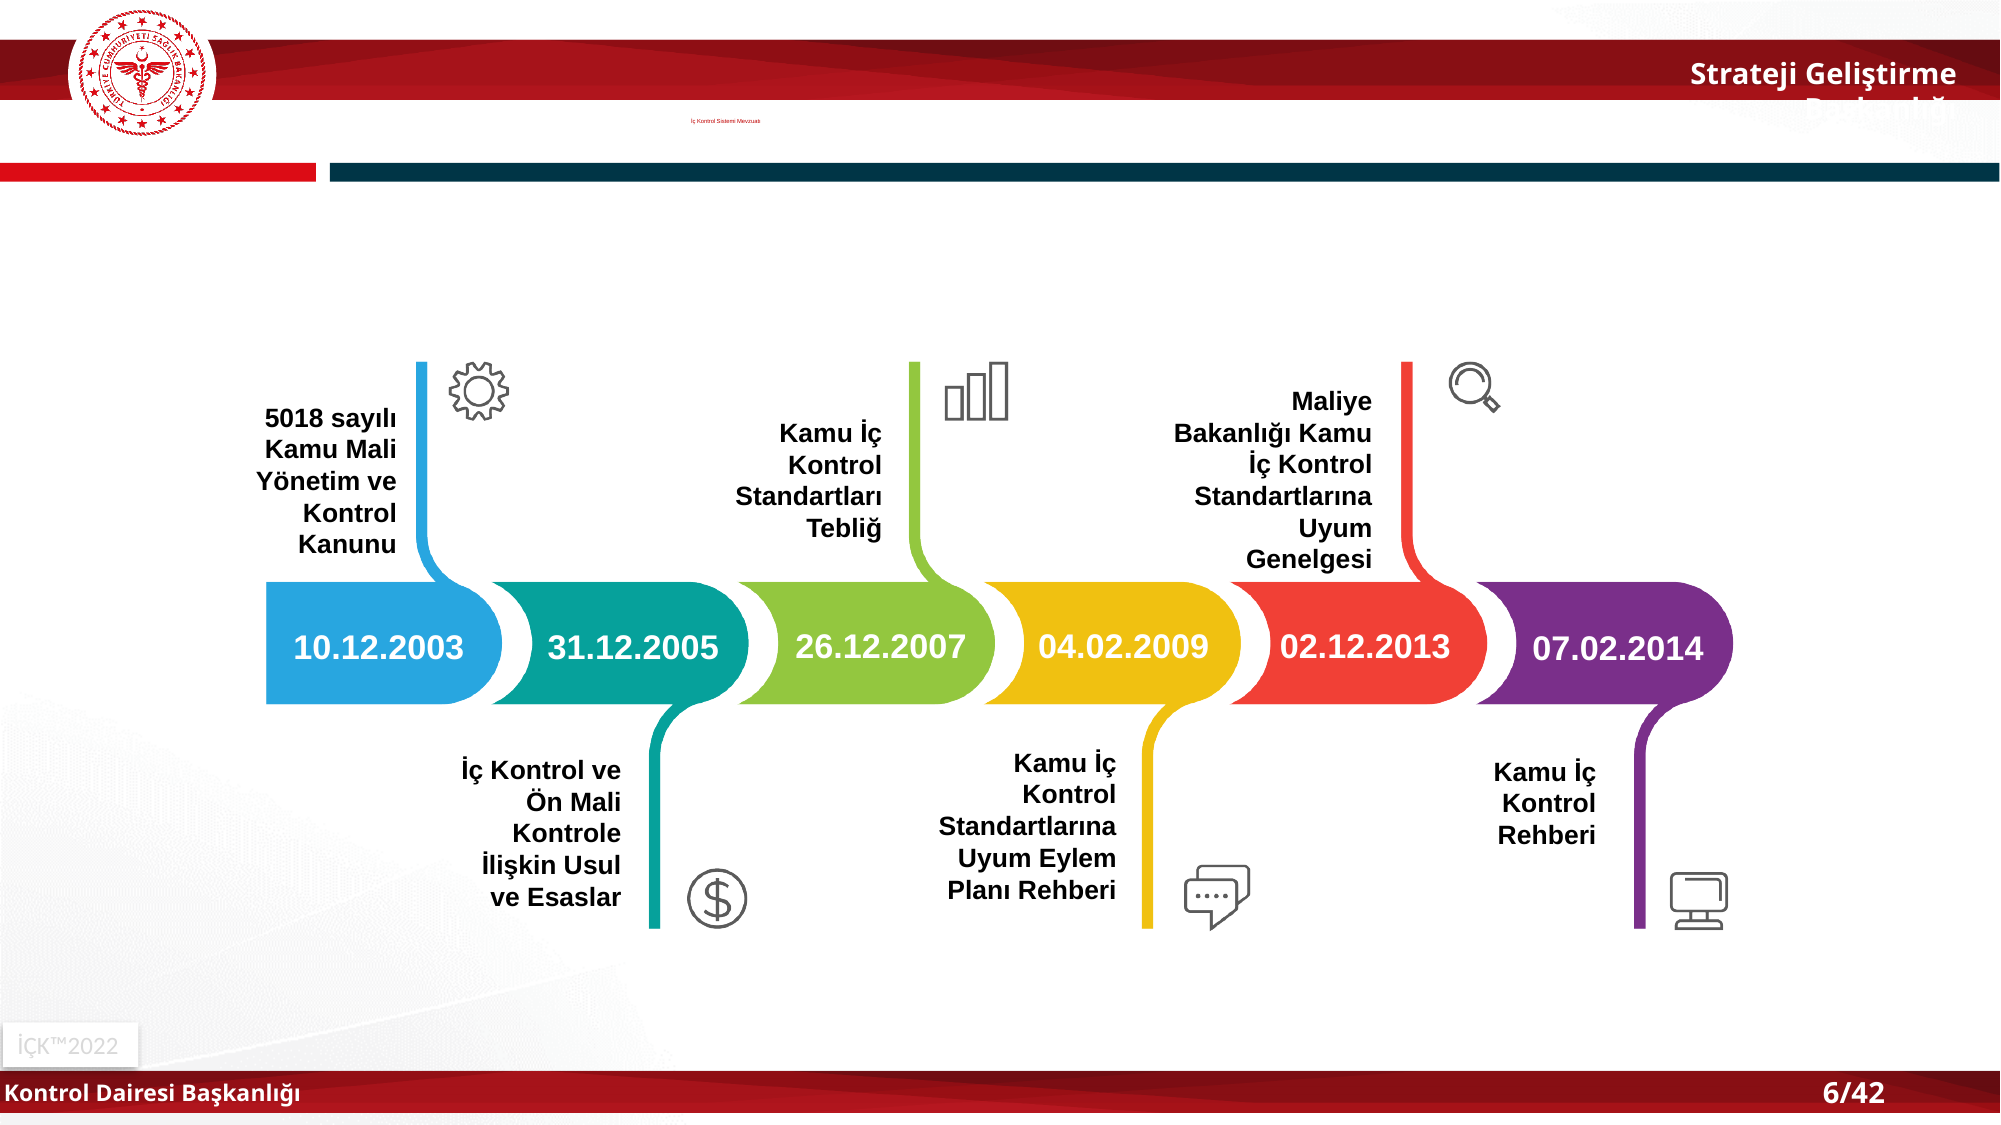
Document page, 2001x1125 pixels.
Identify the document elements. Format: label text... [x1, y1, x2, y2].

picture [0, 0, 2001, 1125]
title İç Kontrol Sistemi Mevzuatı [676, 110, 1388, 163]
